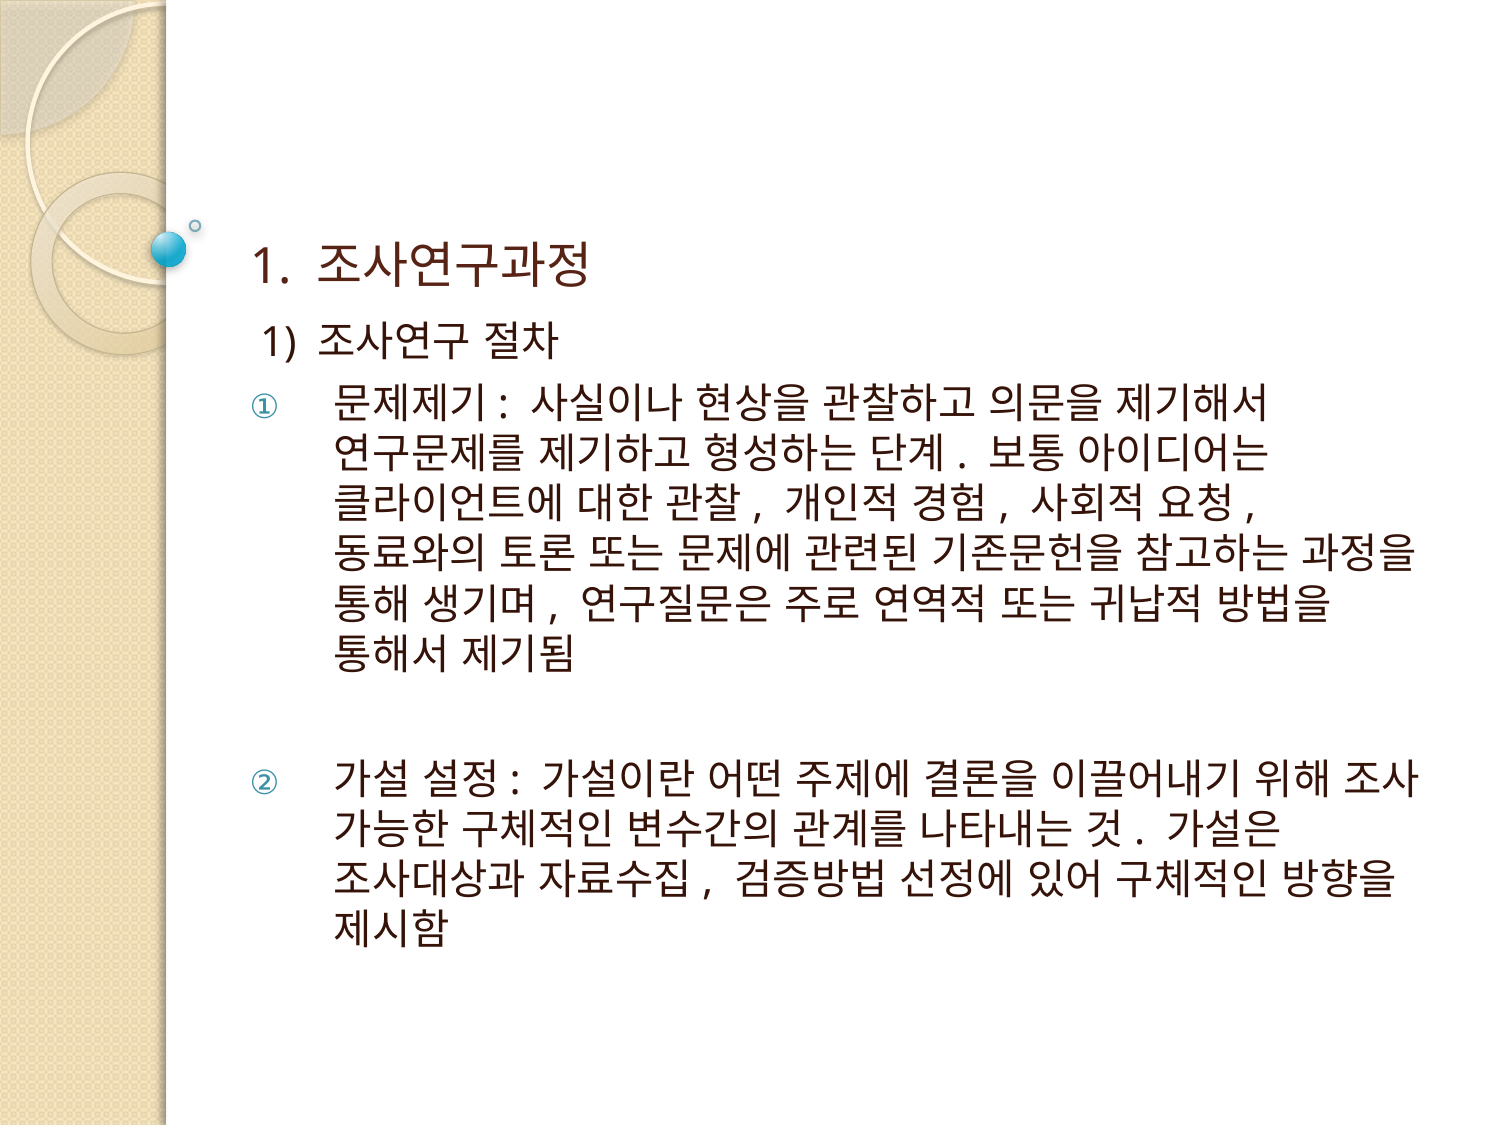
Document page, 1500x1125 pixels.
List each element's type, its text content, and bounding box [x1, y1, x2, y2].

subtitle 1) 조사연구 절차 문제제기: 사실이나 현상을 관찰하고 의문을 제기해서 연구문제를 제기하고 형성하는 단계. 보통 아이디어는 클라이언트에 대한 관찰, 개인적 경험, 사회적 요청, 동료와의 토론 또는 문제에 관련된 기존문헌을 참고하는 과정을 통해 생기며, 연구질문은 주로 연역적 또는 귀납적 방법을 통해서 제기됨 가설 설정: 가설이란 어떤 주제에 결론을 이끌어내기 위해 조사 가능한 구체적인 변수간의 관계를 나타내는 것. 가설은 조사대상과 자료수집, 검증방법 선정에 있어 구체적인 방향을 제시함 [230, 314, 1446, 965]
title 1. 조사연구과정 [234, 59, 1450, 301]
